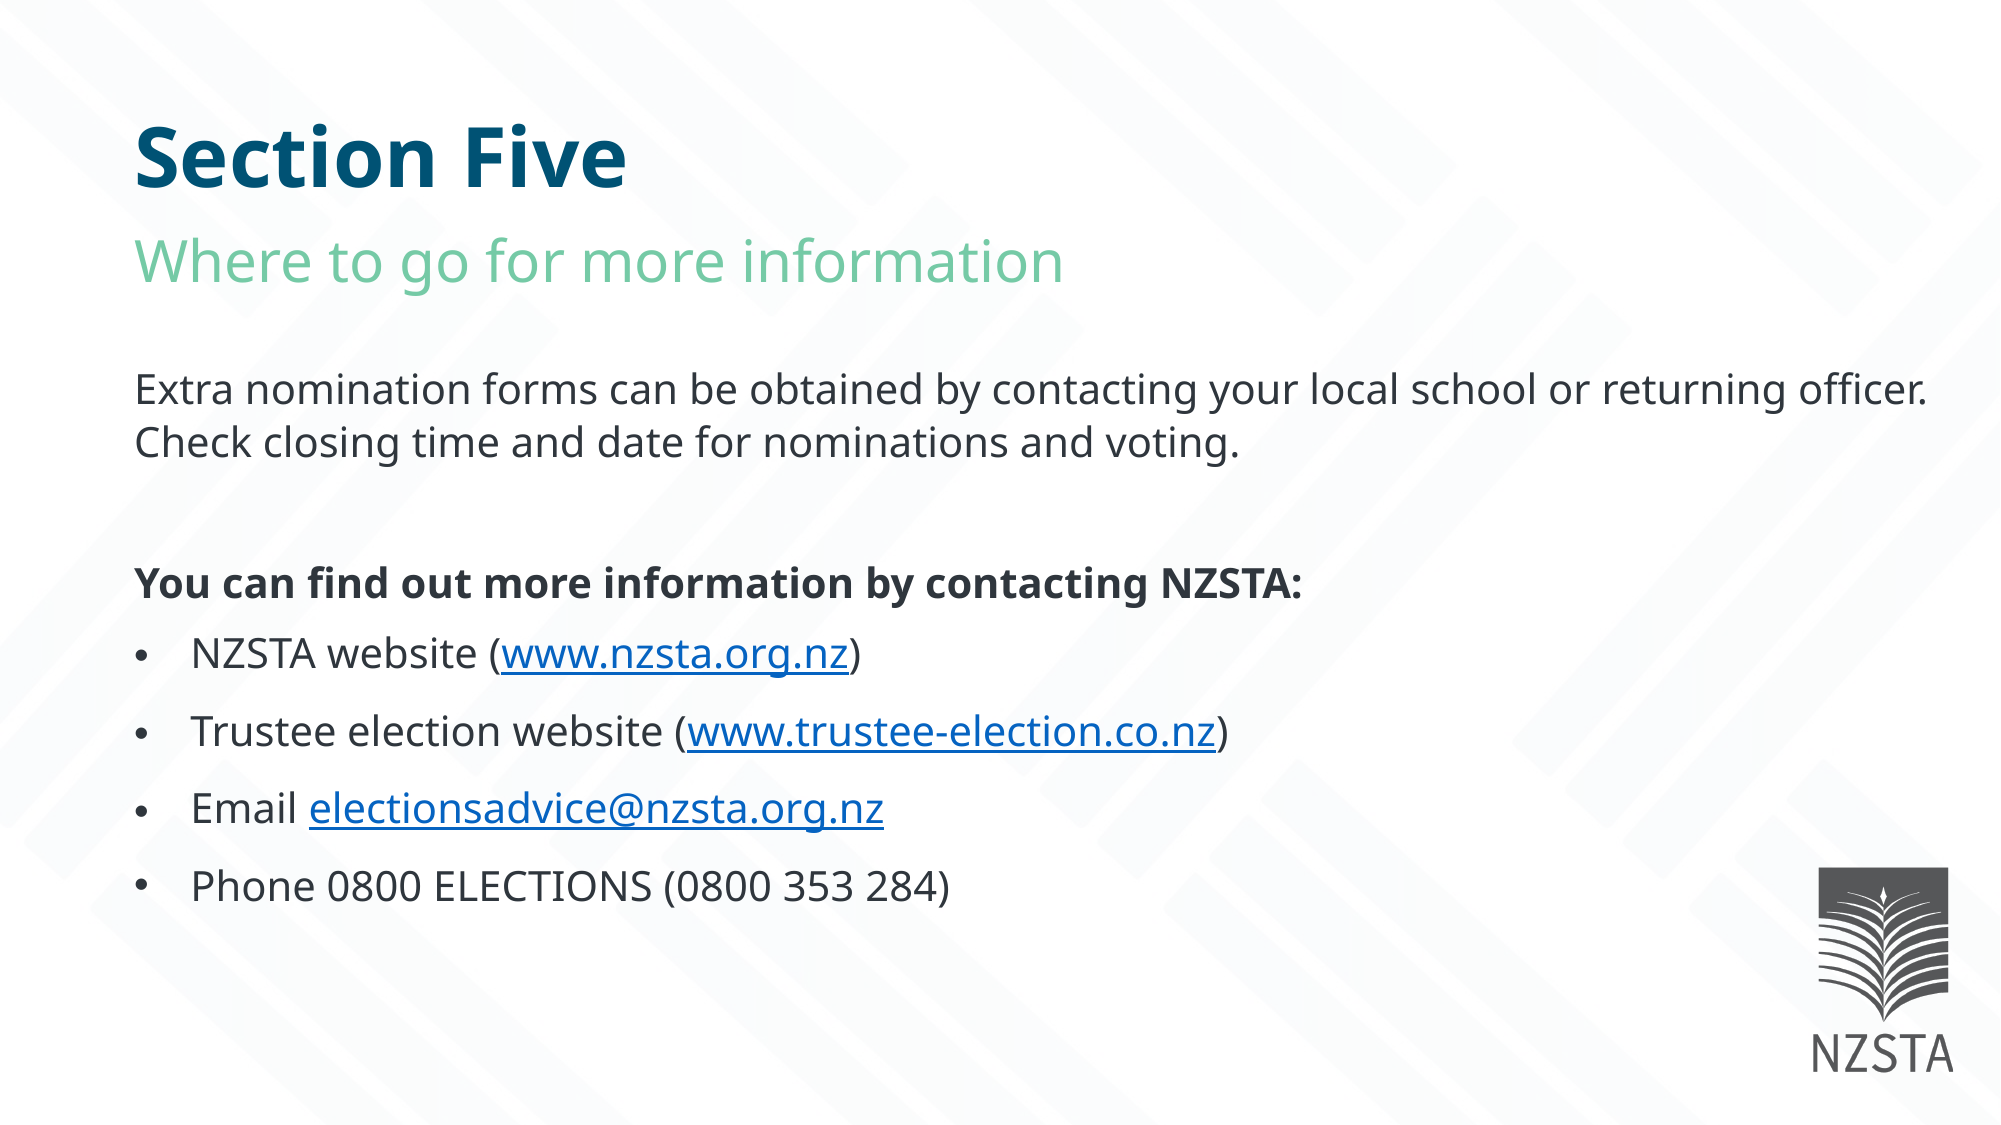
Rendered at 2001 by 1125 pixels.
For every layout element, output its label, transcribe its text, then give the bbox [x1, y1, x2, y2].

text_box Section Five Where to go for more information Extra nomination forms can be obtained by contacting your local school or returning officer. Check closing time and date for nominations and voting. You can find out more information by contacting NZSTA: NZSTA website (www.nzsta.org.nz) Trustee election website (www.trustee-election.co.nz) Email electionsadvice@nzsta.org.nz Phone 0800 ELECTIONS (0800 353 284) [119, 115, 1950, 917]
